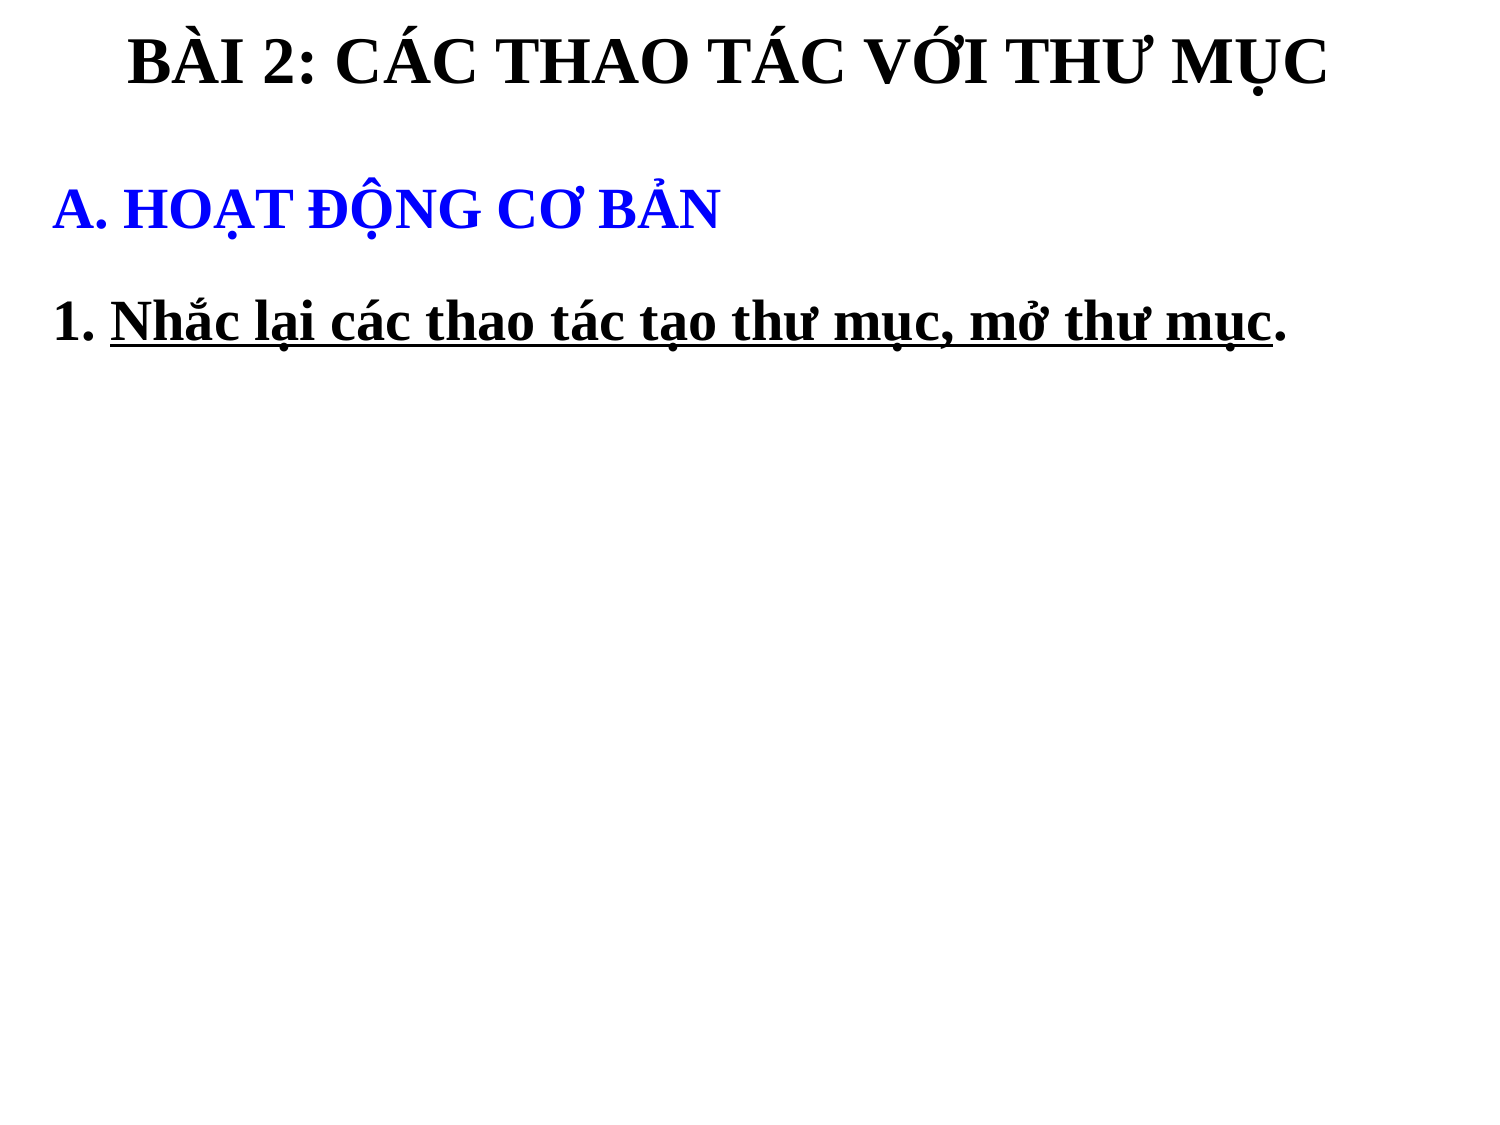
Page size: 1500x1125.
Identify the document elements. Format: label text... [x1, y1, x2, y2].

text_box 1. Nhắc lại các thao tác tạo thư mục, mở thư mục. [37, 275, 1500, 360]
text_box BÀI 2: CÁC THAO TÁC VỚI THƯ MỤC [112, 9, 1400, 104]
text_box A. HOẠT ĐỘNG CƠ BẢN [37, 162, 813, 248]
